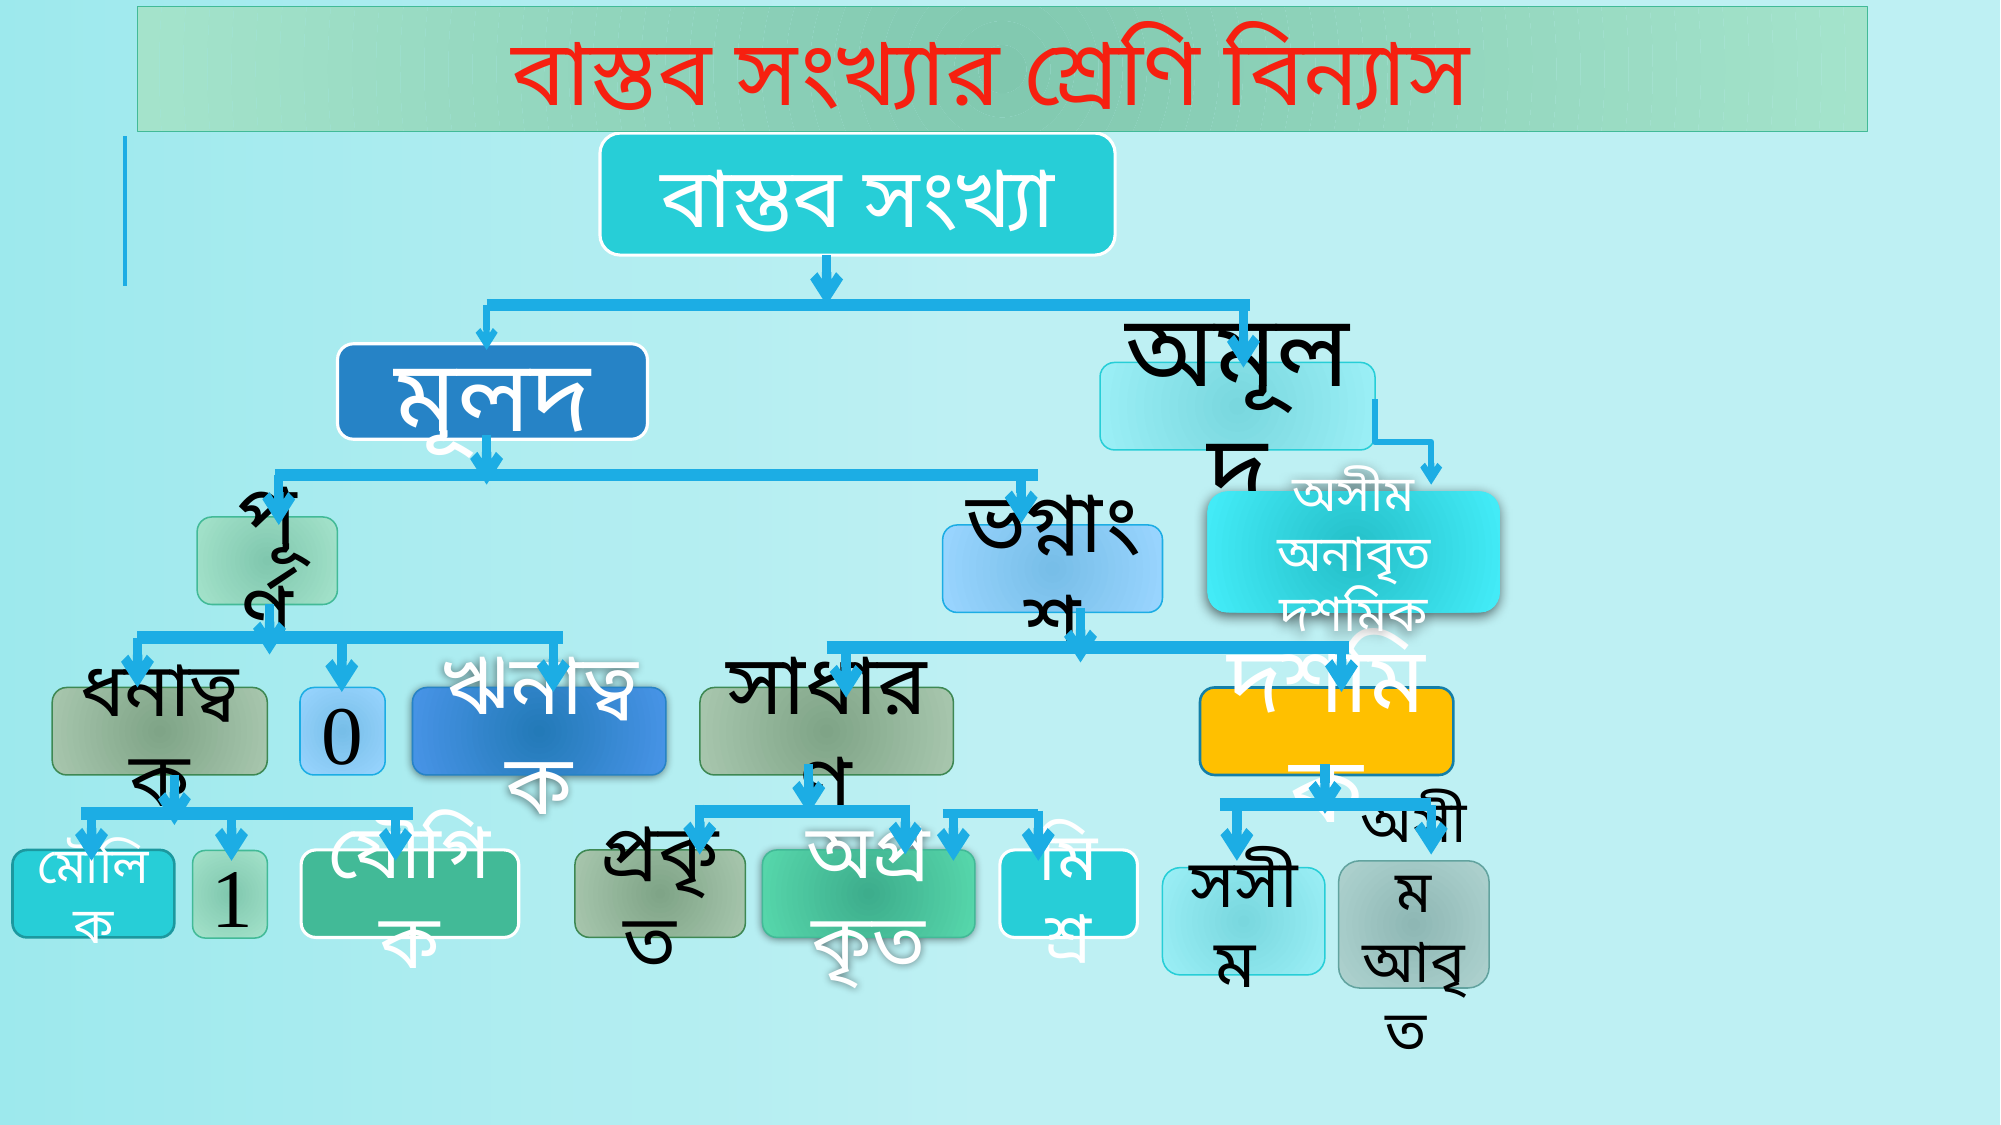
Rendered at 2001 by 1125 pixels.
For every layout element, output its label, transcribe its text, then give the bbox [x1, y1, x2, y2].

text_box অমূলদ [1099, 361, 1376, 451]
text_box বাস্তব সংখ্যার শ্রেণি বিন্যাস [137, 6, 1868, 132]
text_box 1 [191, 849, 269, 939]
text_box বাস্তব সংখ্যা [598, 132, 1117, 257]
text_box যৌগিক [299, 848, 521, 940]
text_box ভগ্নাংশ [941, 524, 1164, 614]
text_box অপ্রকৃত [761, 849, 976, 939]
text_box মূলদ [335, 342, 650, 441]
text_box মিশ্র [998, 848, 1139, 940]
text_box 0 [299, 686, 386, 776]
text_box অসীম অনাবৃত দশমিক [1207, 491, 1501, 613]
text_box মৌলিক [11, 848, 176, 939]
text_box অসীম আবৃত [1337, 860, 1490, 989]
text_box ধনাত্বক [51, 686, 269, 776]
text_box দশমিক [1198, 686, 1455, 777]
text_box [1360, 413, 1446, 471]
text_box সাধারণ [699, 686, 955, 776]
text_box ঋনাত্বক [411, 686, 667, 776]
text_box পূর্ণ [196, 516, 339, 606]
text_box সসীম [1161, 866, 1326, 976]
text_box প্রকৃত [574, 849, 747, 939]
